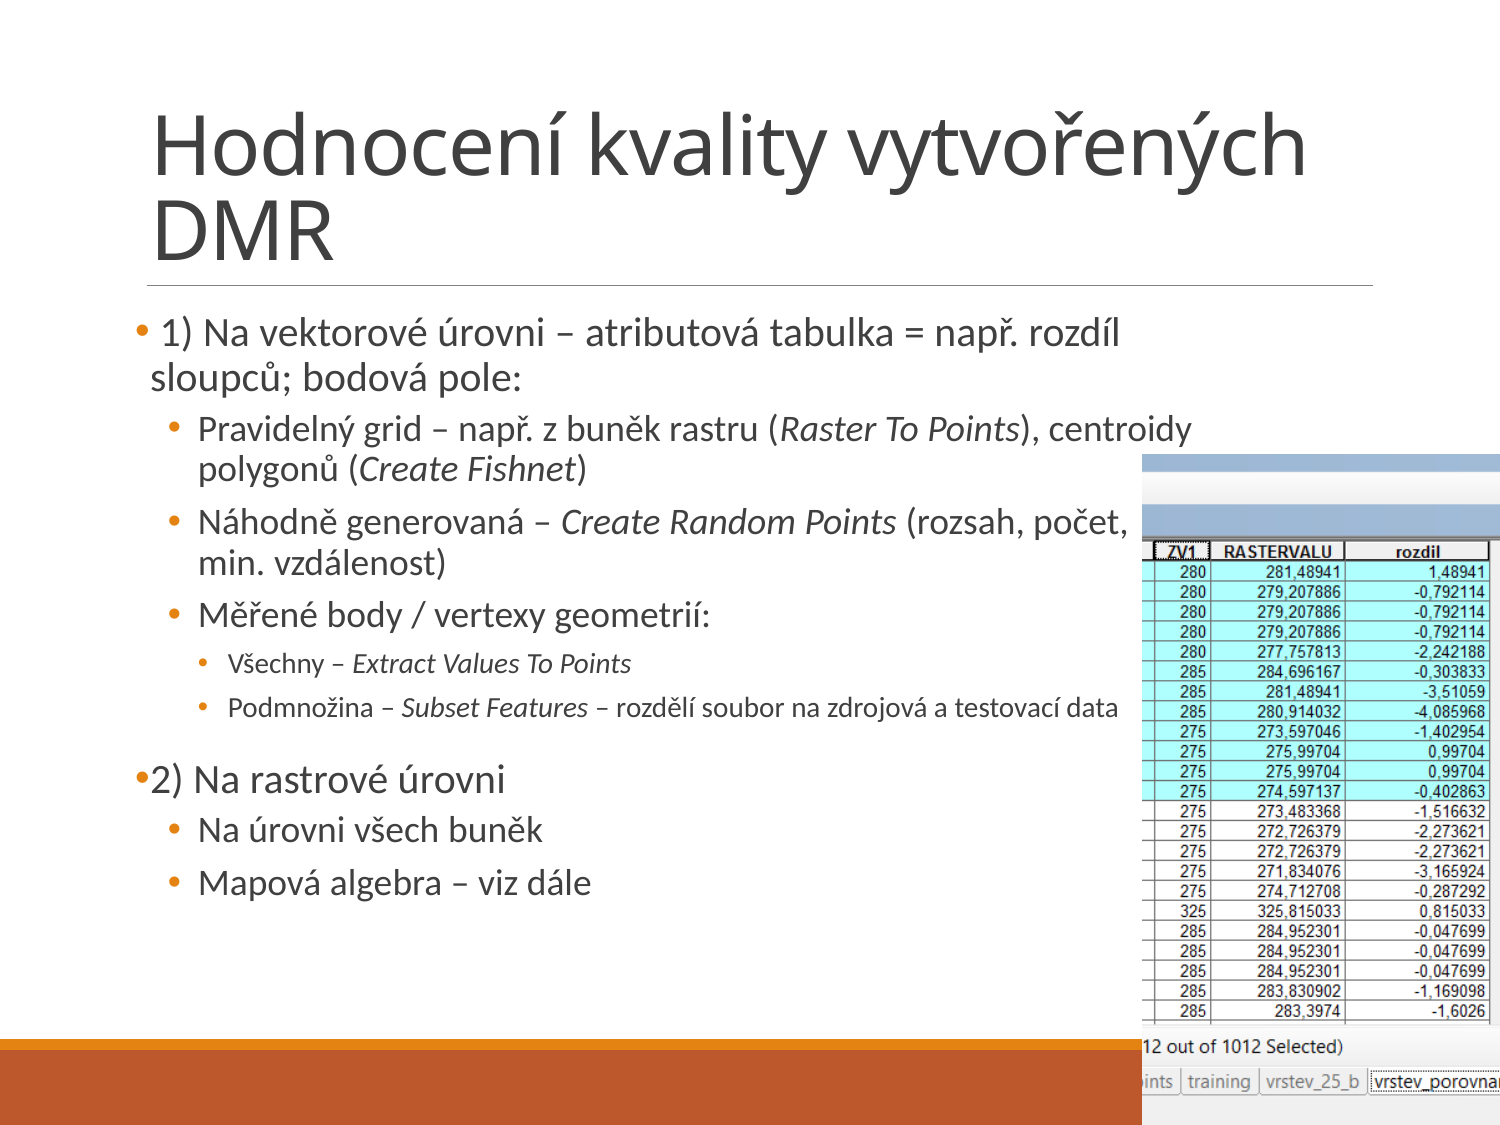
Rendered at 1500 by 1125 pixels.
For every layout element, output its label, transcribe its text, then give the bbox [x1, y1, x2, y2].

title Hodnocení kvality vytvořených DMR [135, 47, 1373, 285]
list 1) Na vektorové úrovni – atributová tabulka = např. rozdíl sloupců; bodová pole: Pravidelný grid – např. z buněk rastru (Raster To Points), centroidy polygonů (Create Fishnet) Náhodně generovaná – Create Random Points (rozsah, počet, min. vzdálenost) Měřené body / vertexy geometrií: Všechny – Extract Values To Points Podmnožina – Subset Features – rozdělí soubor na zdrojová a testovací data 2) Na rastrové úrovni Na úrovni všech buněk Mapová algebra – viz dále [135, 302, 1199, 963]
picture [1141, 454, 1500, 1125]
